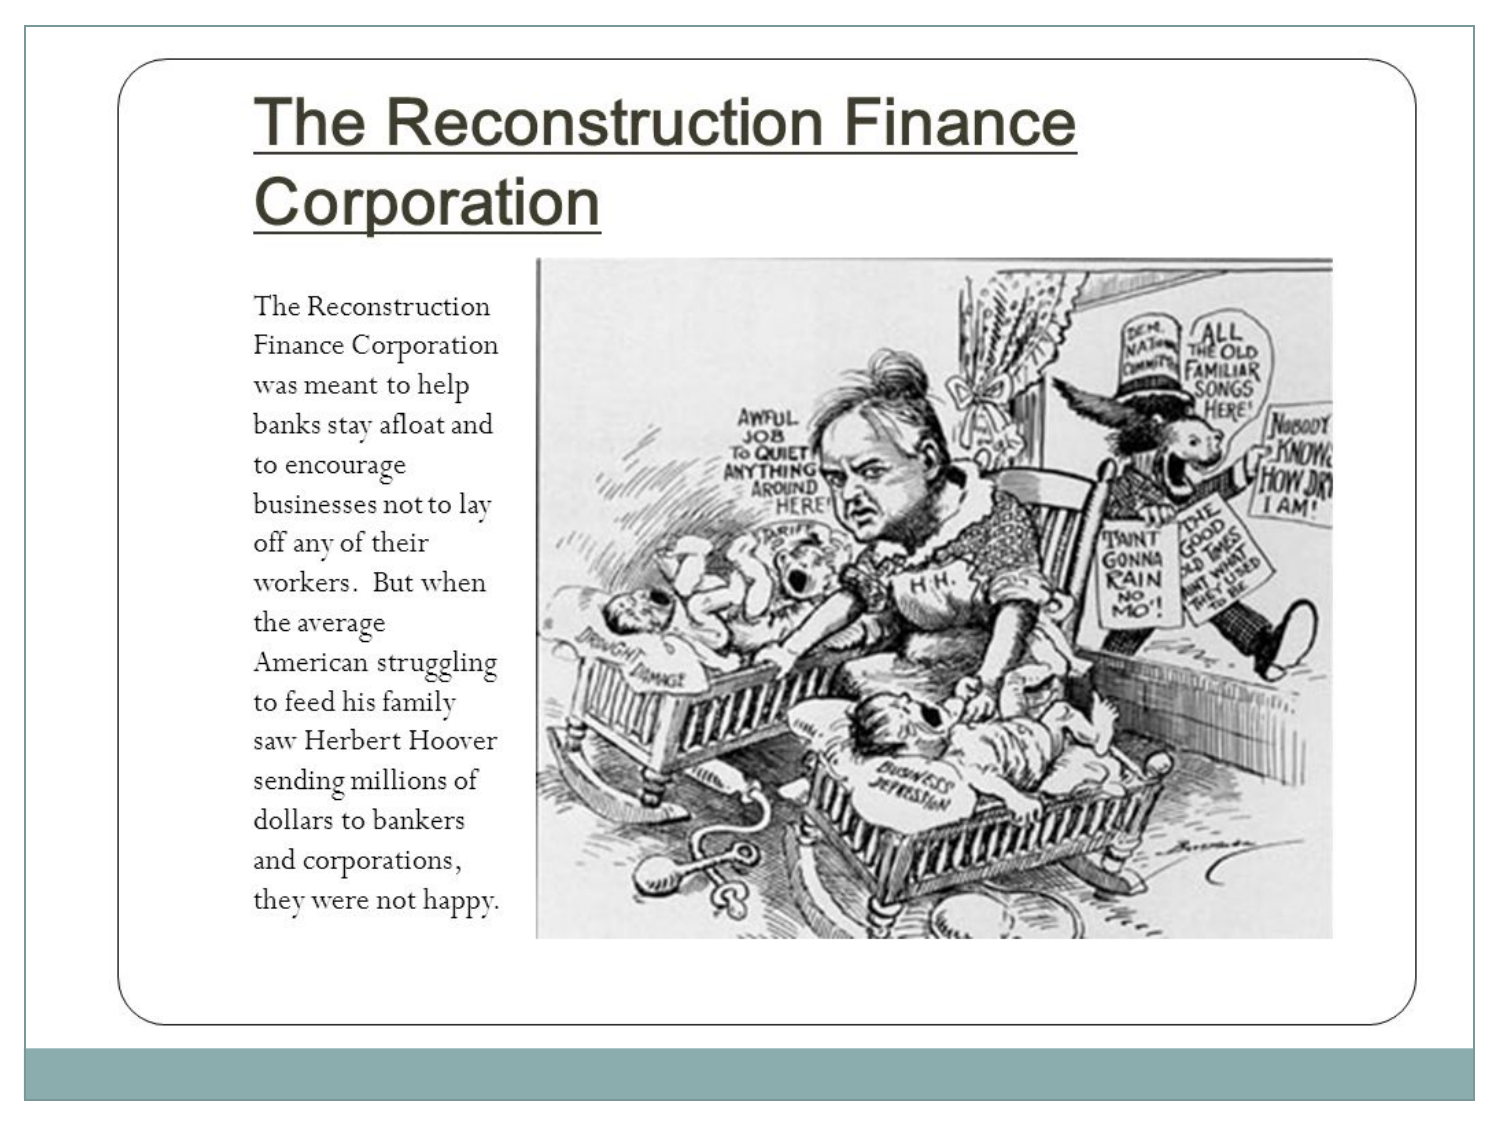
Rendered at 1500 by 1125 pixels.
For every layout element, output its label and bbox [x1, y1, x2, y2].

picture [108, 49, 1425, 1038]
